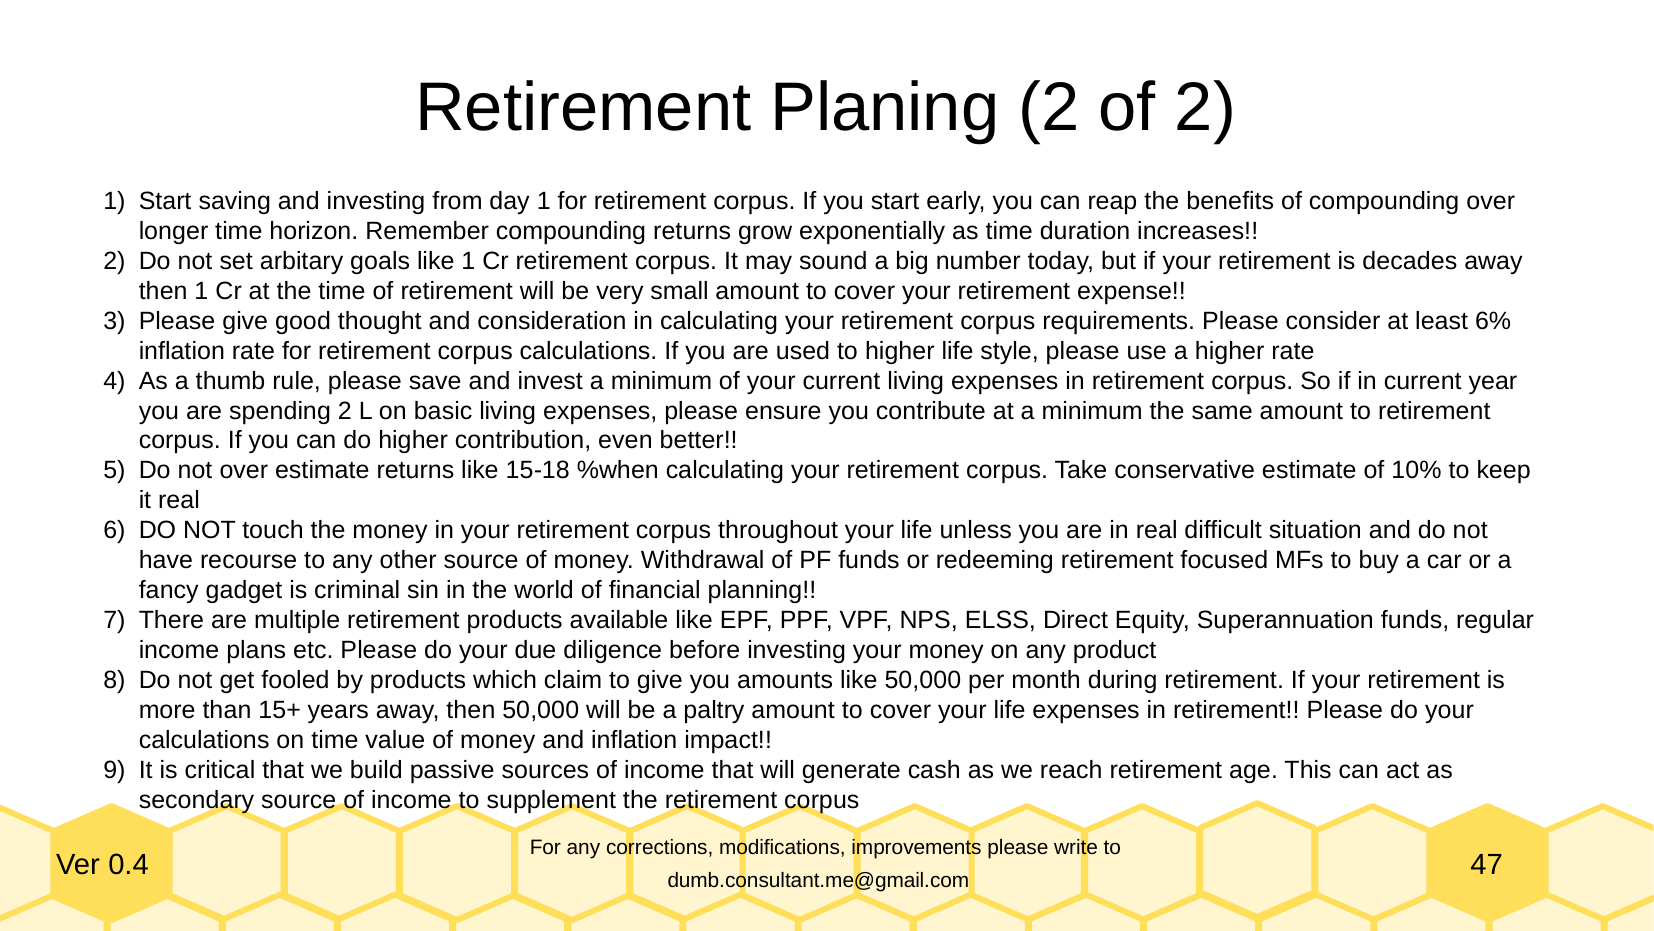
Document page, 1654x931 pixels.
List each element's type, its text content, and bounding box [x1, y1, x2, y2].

text_box Retirement Planing (2 of 2) [88, 29, 1564, 176]
text_box Start saving and investing from day 1 for retirement corpus. If you start early, you can reap the benefits of compounding over longer time horizon. Remember compounding returns grow exponentially as time duration increases!! Do not set arbitary goals like 1 Cr retirement corpus. It may sound a big number today, but if your retirement is decades away then 1 Cr at the time of retirement will be very small amount to cover your retirement expense!! Please give good thought and consideration in calculating your retirement corpus requirements. Please consider at least 6% inflation rate for retirement corpus calculations. If you are used to higher life style, please use a higher rate As a thumb rule, please save and invest a minimum of your current living expenses in retirement corpus. So if in current year you are spending 2 L on basic living expenses, please ensure you contribute at a minimum the same amount to retirement corpus. If you can do higher contribution, even better!! Do not over estimate returns like 15-18 %when calculating your retirement corpus. Take conservative estimate of 10% to keep it real DO NOT touch the money in your retirement corpus throughout your life unless you are in real difficult situation and do not have recourse to any other source of money. Withdrawal of PF funds or redeeming retirement focused MFs to buy a car or a fancy gadget is criminal sin in the world of financial planning!! There are multiple retirement products available like EPF, PPF, VPF, NPS, ELSS, Direct Equity, Superannuation funds, regular income plans etc. Please do your due diligence before investing your money on any product Do not get fooled by products which claim to give you amounts like 50,000 per month during retirement. If your retirement is more than 15+ years away, then 50,000 will be a paltry amount to cover your life expenses in retirement!! Please do your calculations on time value of money and inflation impact!! It is critical that we build passive sources of income that will generate cash as we reach retirement age. This can act as secondary source of income to supplement the retirement corpus [88, 177, 1565, 780]
